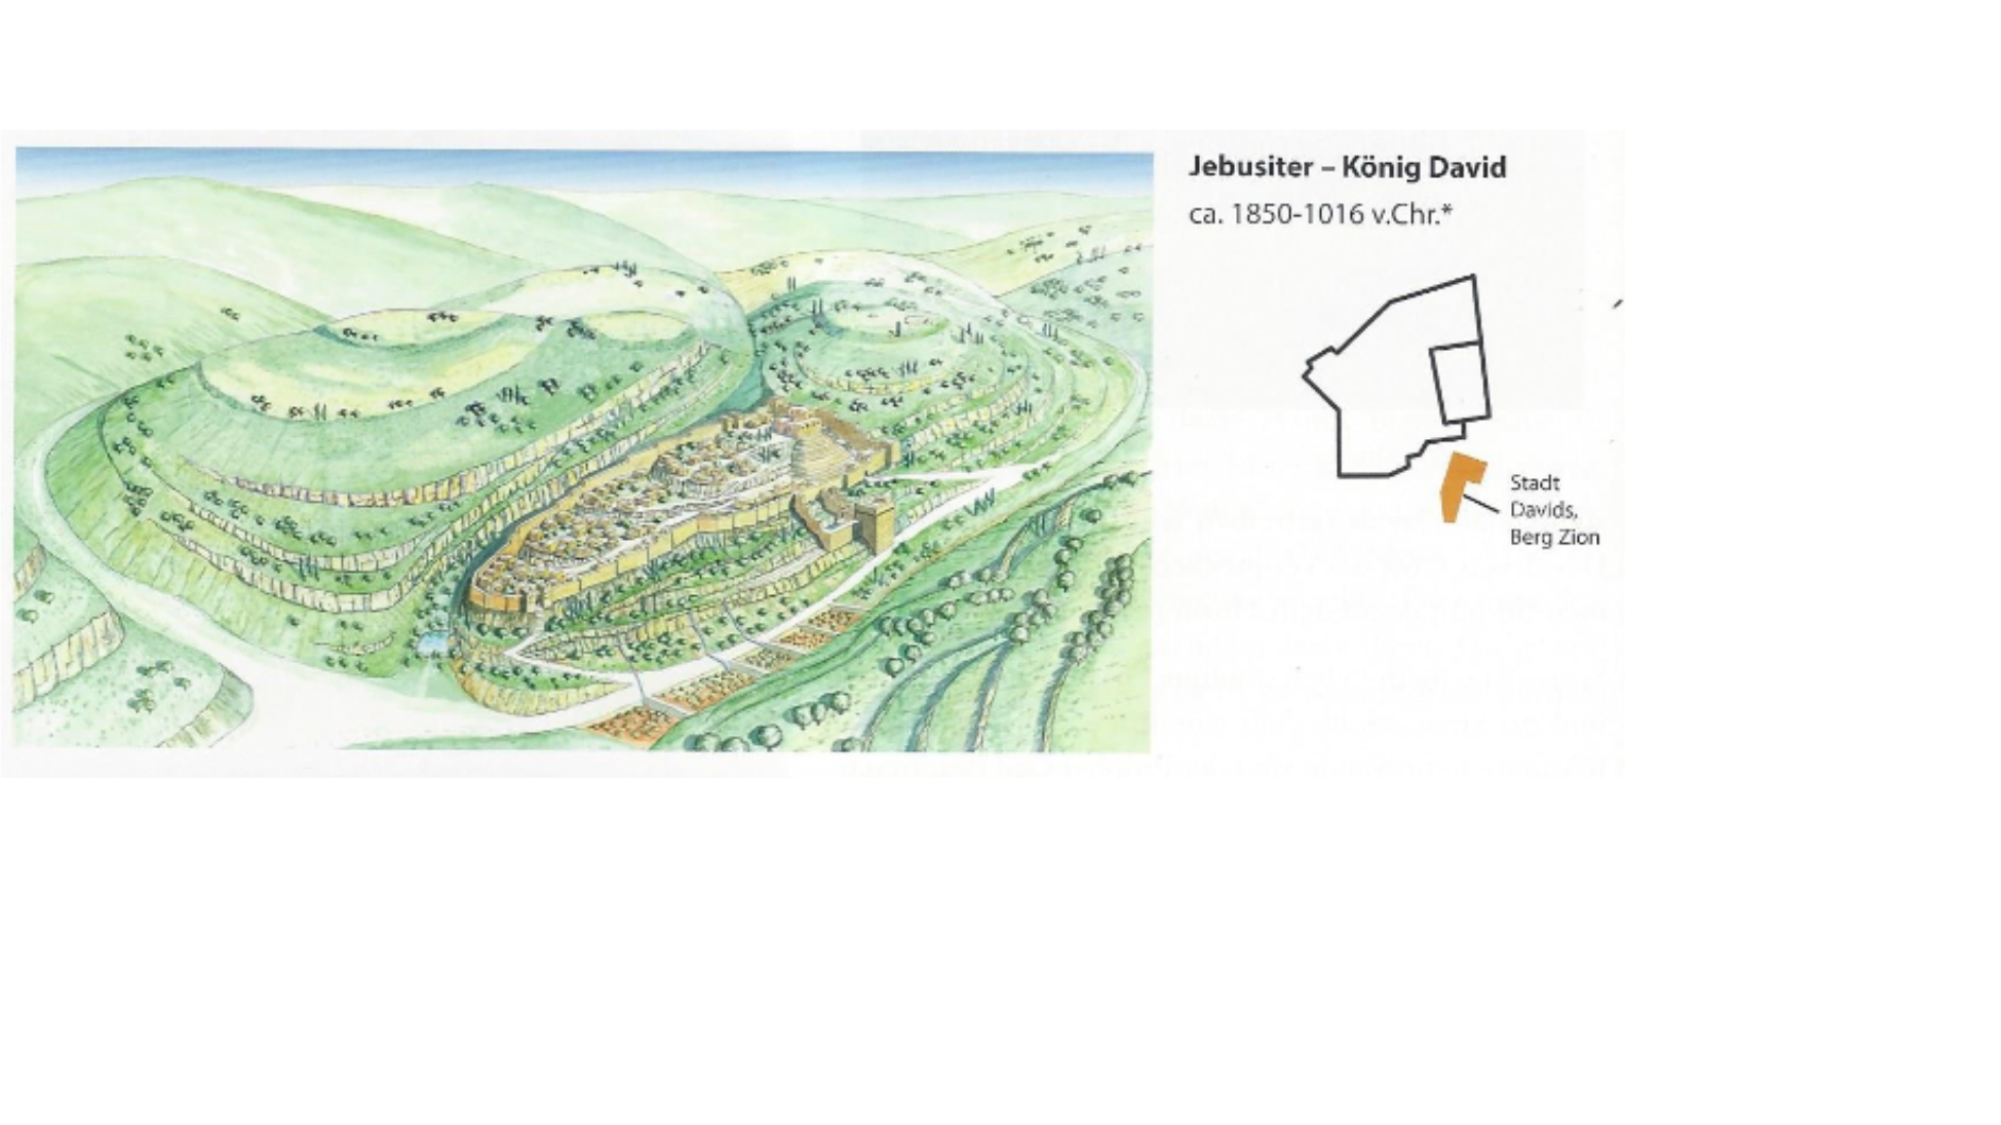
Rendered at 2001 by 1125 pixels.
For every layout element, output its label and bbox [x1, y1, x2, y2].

picture [2, 0, 1624, 1125]
